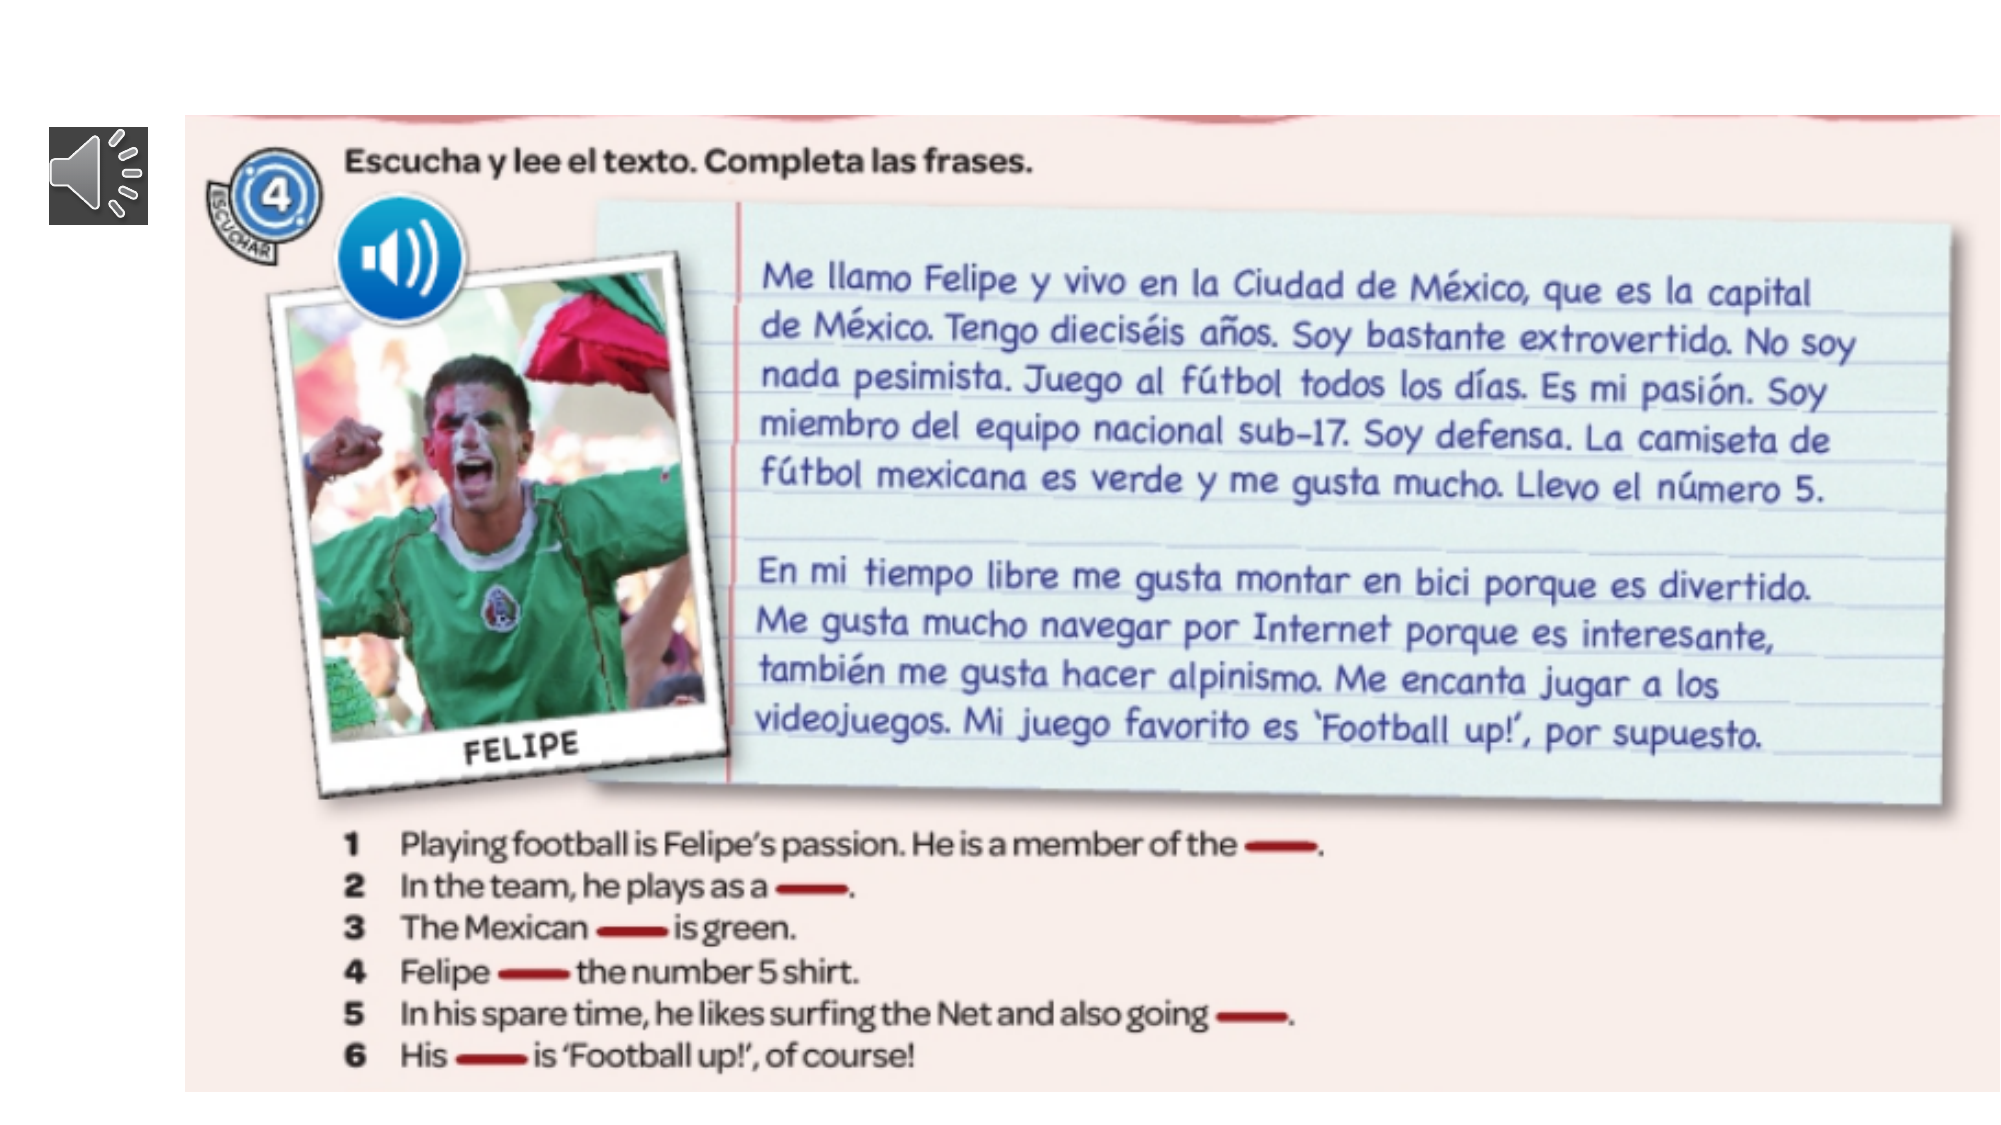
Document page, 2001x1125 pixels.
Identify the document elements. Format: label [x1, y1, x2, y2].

picture [48, 125, 149, 226]
picture [185, 115, 2000, 1092]
